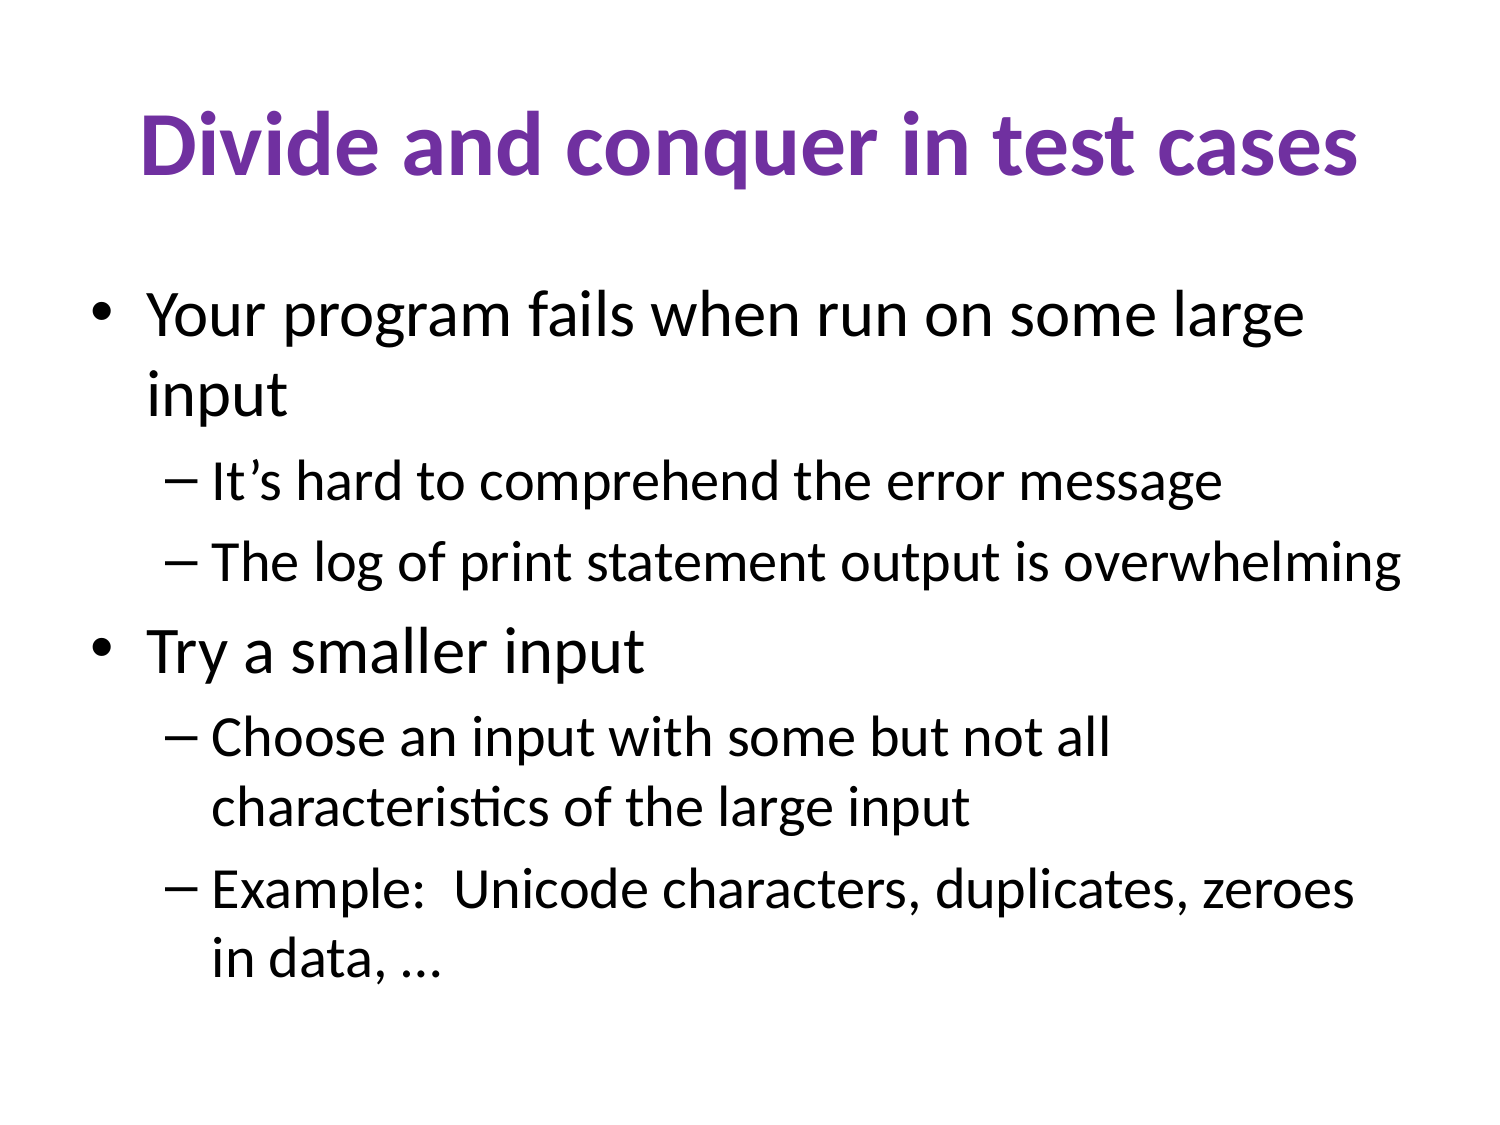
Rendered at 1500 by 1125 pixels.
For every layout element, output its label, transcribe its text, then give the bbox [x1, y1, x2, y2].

title Divide and conquer in test cases [75, 45, 1425, 233]
list Your program fails when run on some large input It’s hard to comprehend the error message The log of print statement output is overwhelming Try a smaller input Choose an input with some but not all characteristics of the large input Example: Unicode characters, duplicates, zeroes in data, … [75, 262, 1425, 1038]
